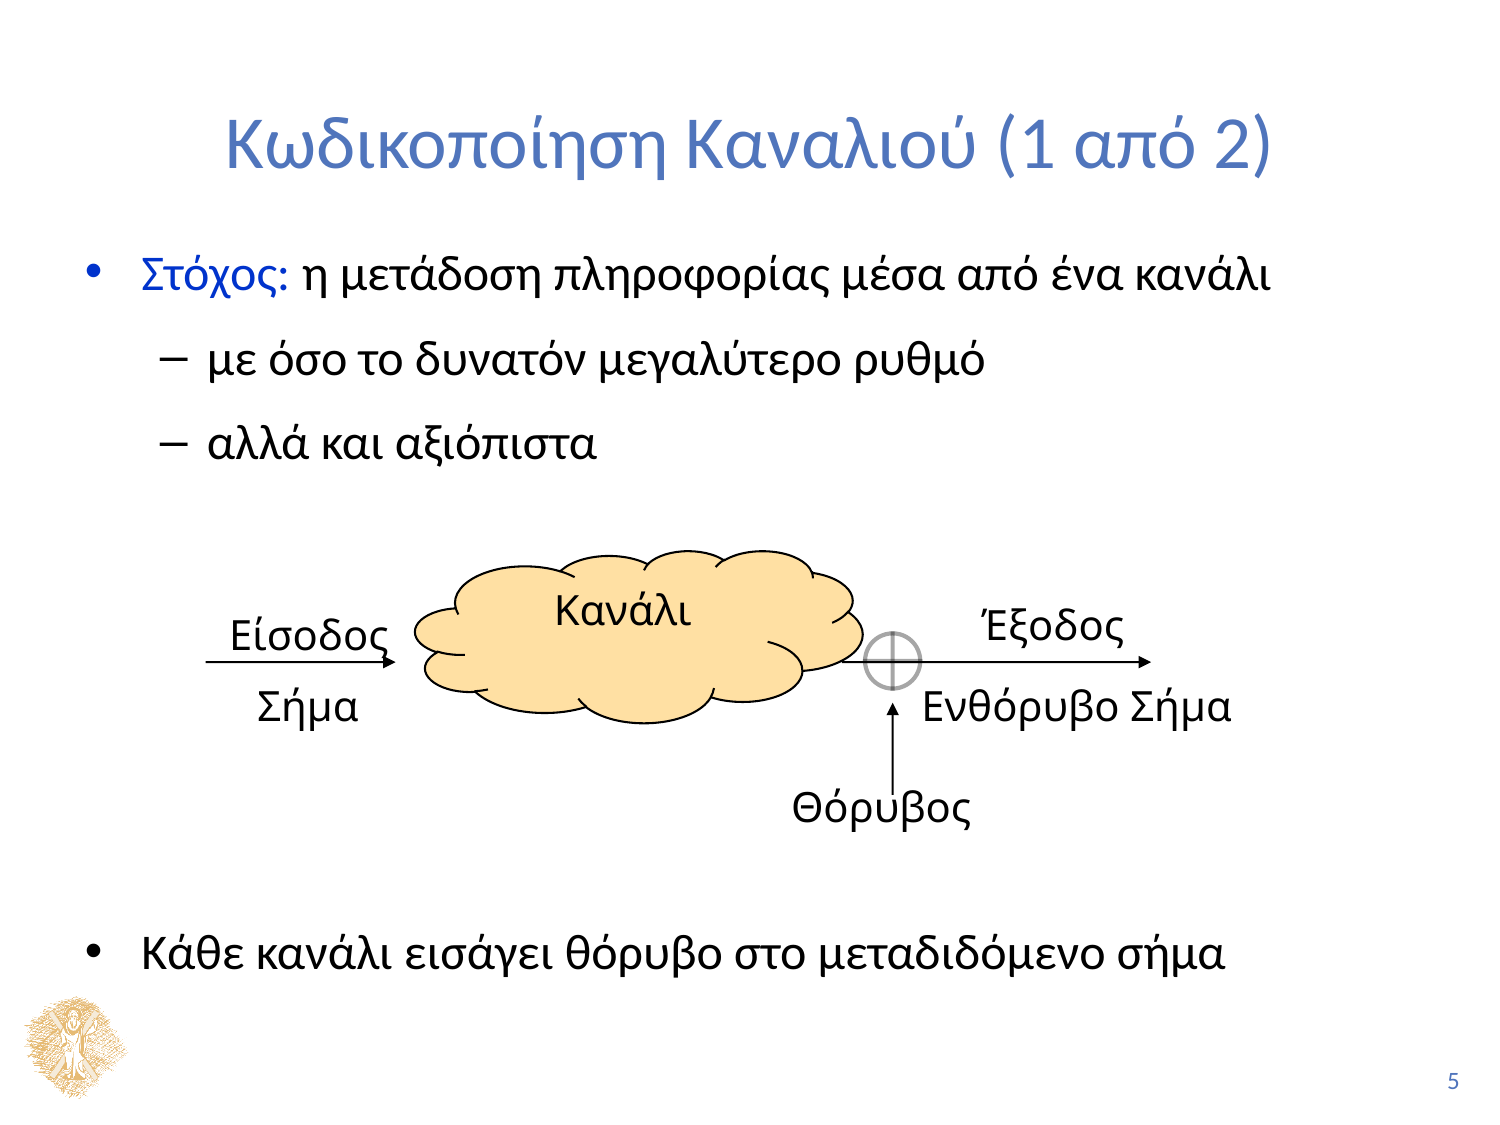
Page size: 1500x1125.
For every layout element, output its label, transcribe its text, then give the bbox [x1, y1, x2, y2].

picture [17, 986, 137, 1103]
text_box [206, 550, 1211, 835]
title Κωδικοποίηση Καναλιού (1 από 2) [75, 45, 1425, 232]
list Στόχος: η μετάδοση πληροφορίας μέσα από ένα κανάλι με όσο το δυνατόν μεγαλύτερο ρυθμό αλλά και αξιόπιστα Κάθε κανάλι εισάγει θόρυβο στο μεταδιδόμενο σήμα [70, 232, 1433, 976]
